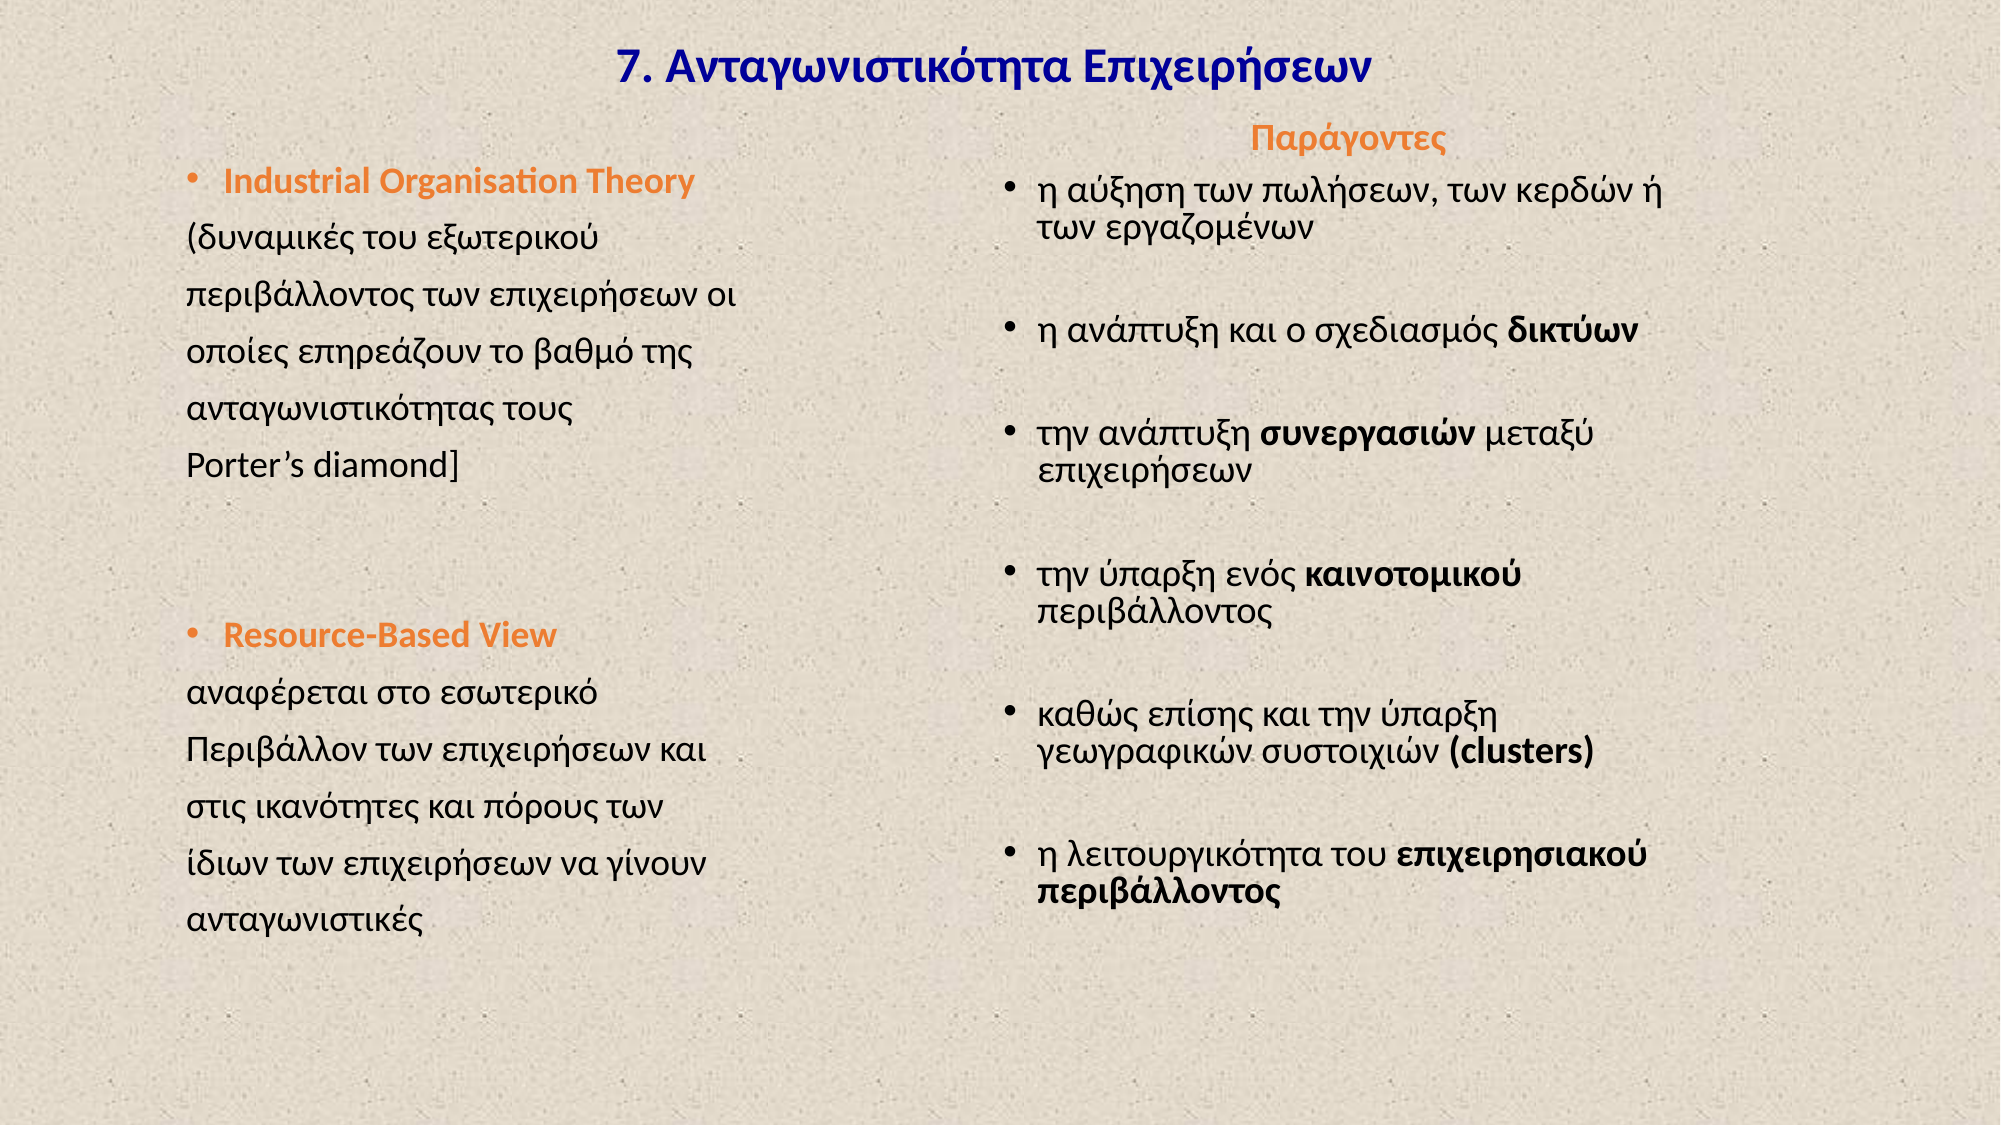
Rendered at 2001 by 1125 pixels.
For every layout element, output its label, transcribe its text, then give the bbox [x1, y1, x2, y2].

picture [0, 0, 2001, 1125]
list Industrial Organisation Theory (δυναμικές του εξωτερικού περιβάλλοντος των επιχειρήσεων οι οποίες επηρεάζουν το βαθμό της ανταγωνιστικότητας τους Porter’s diamond] Resource-Based View αναφέρεται στο εσωτερικό Περιβάλλον των επιχειρήσεων και στις ικανότητες και πόρους των ίδιων των επιχειρήσεων να γίνουν ανταγωνιστικές [171, 113, 930, 1047]
title 7. Ανταγωνιστικότητα Επιχειρήσεων [279, 31, 1709, 102]
list Παράγοντες η αύξηση των πωλήσεων, των κερδών ή των εργαζομένων η ανάπτυξη και ο σχεδιασμός δικτύων την ανάπτυξη συνεργασιών μεταξύ επιχειρήσεων την ύπαρξη ενός καινοτομικού περιβάλλοντος καθώς επίσης και την ύπαρξη γεωγραφικών συστοιχιών (clusters) η λειτουργικότητα του επιχειρησιακού περιβάλλοντος [988, 113, 1709, 977]
